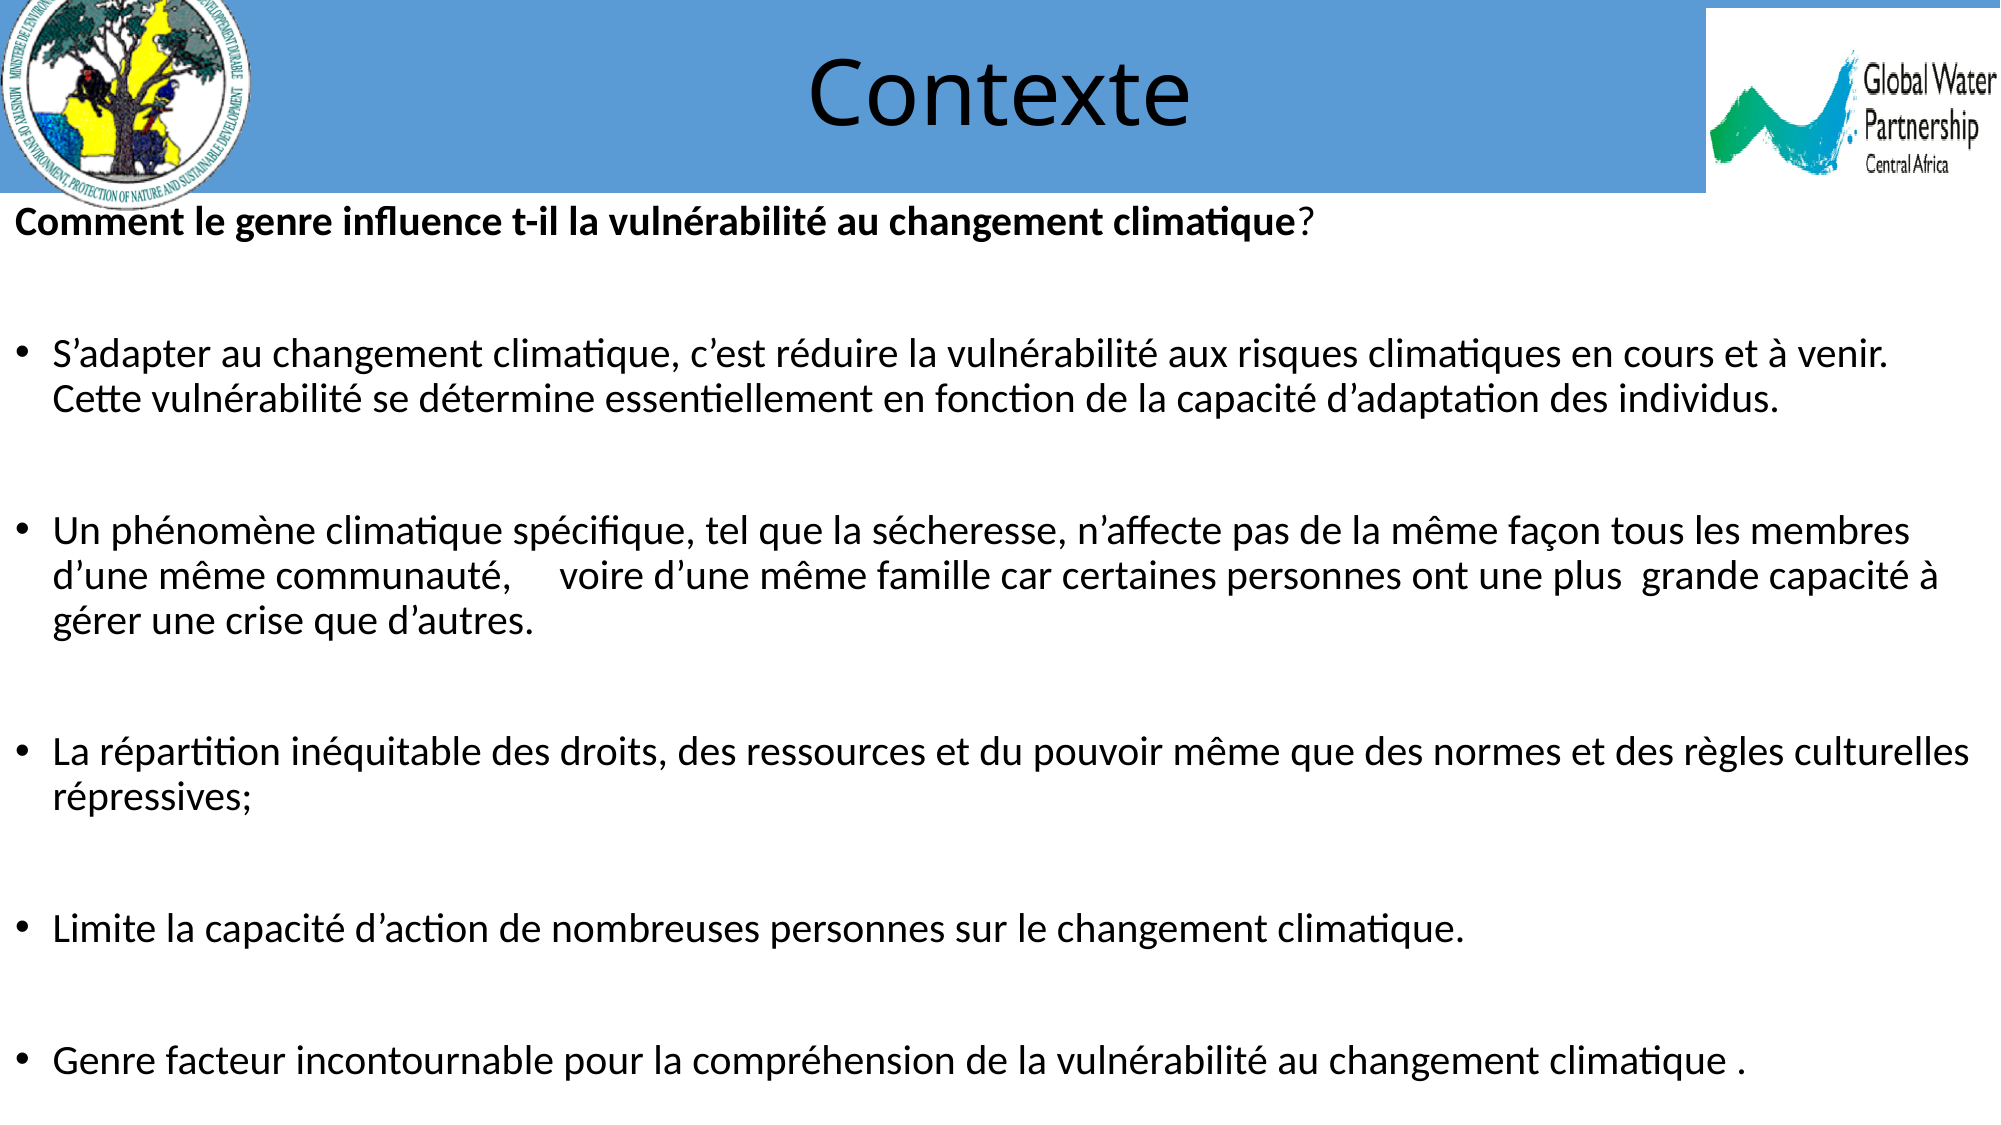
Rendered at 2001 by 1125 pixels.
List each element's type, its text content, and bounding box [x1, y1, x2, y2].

picture [1706, 8, 2000, 201]
picture [0, 0, 251, 211]
list Comment le genre influence t-il la vulnérabilité au changement climatique? S’adapter au changement climatique, c’est réduire la vulnérabilité aux risques climatiques en cours et à venir. Cette vulnérabilité se détermine essentiellement en fonction de la capacité d’adaptation des individus. Un phénomène climatique spécifique, tel que la sécheresse, n’affecte pas de la même façon tous les membres d’une même communauté, voire d’une même famille car certaines personnes ont une plus grande capacité à gérer une crise que d’autres. La répartition inéquitable des droits, des ressources et du pouvoir même que des normes et des règles culturelles répressives; Limite la capacité d’action de nombreuses personnes sur le changement climatique. Genre facteur incontournable pour la compréhension de la vulnérabilité au changement climatique . Les stratégies d’adaptation commencent par une analyse intégrale qui comprend l’examen des différentes vulnérabilités dues aux inégalités sociales politiques et économiques. [0, 192, 2000, 1125]
title Contexte [251, 0, 2000, 192]
